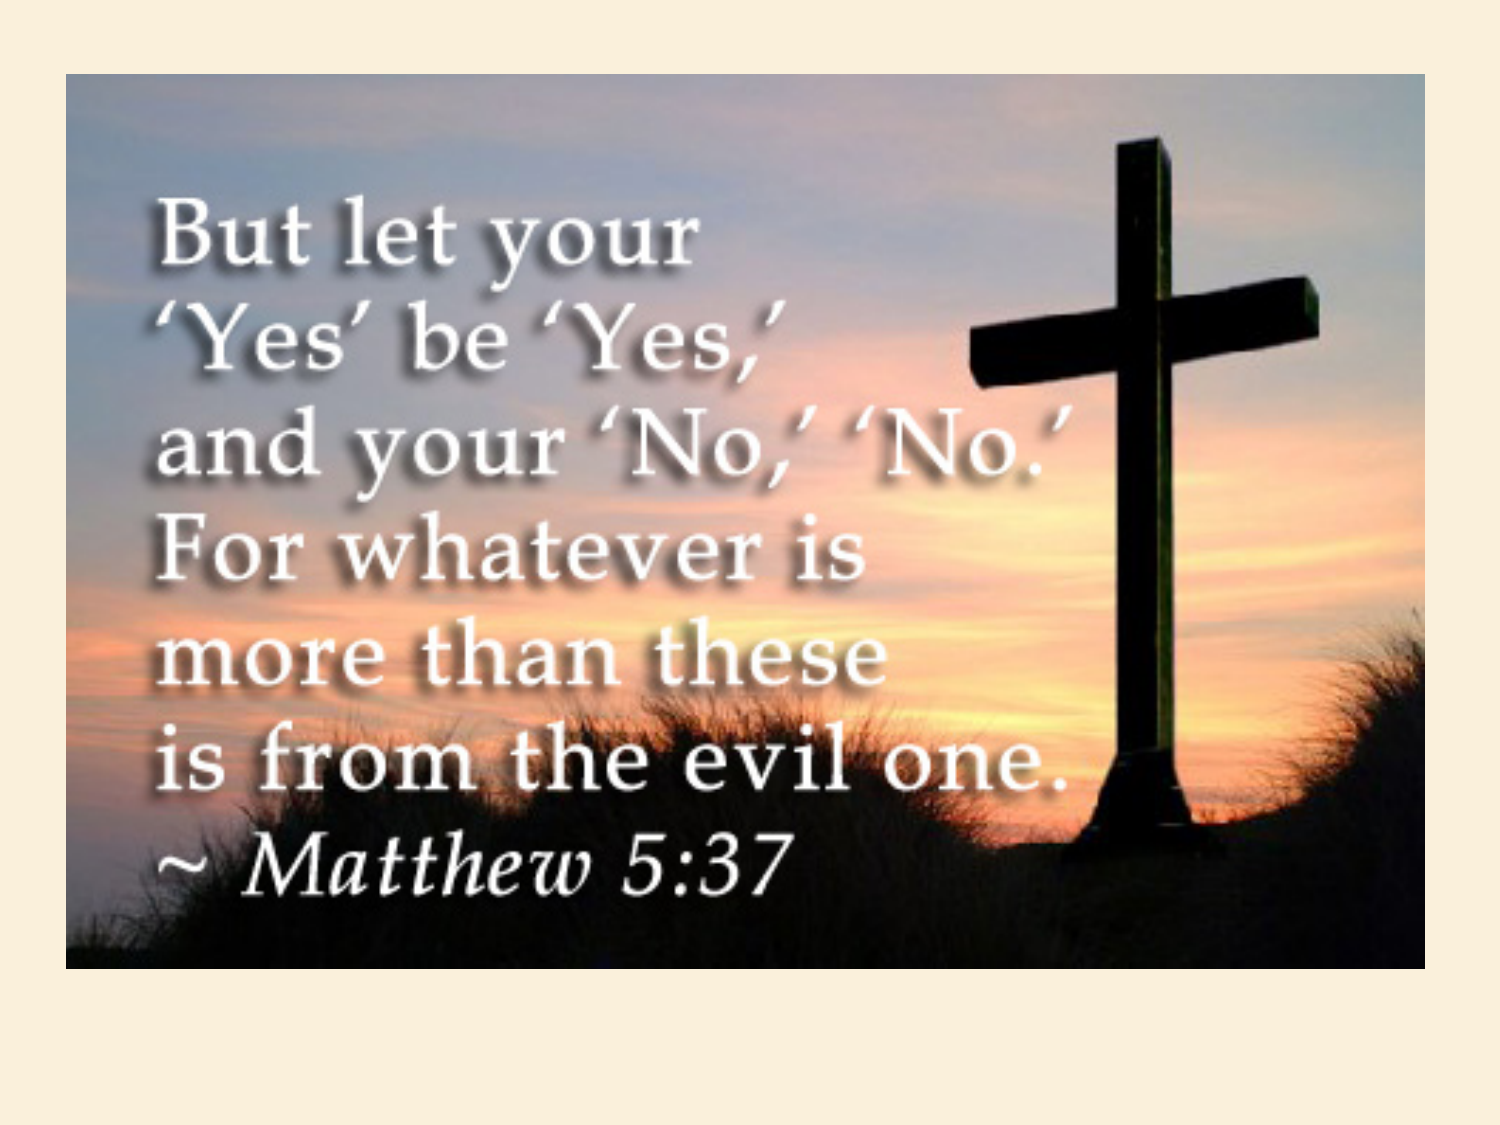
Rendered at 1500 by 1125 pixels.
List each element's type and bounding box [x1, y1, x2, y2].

list [66, 74, 1426, 969]
